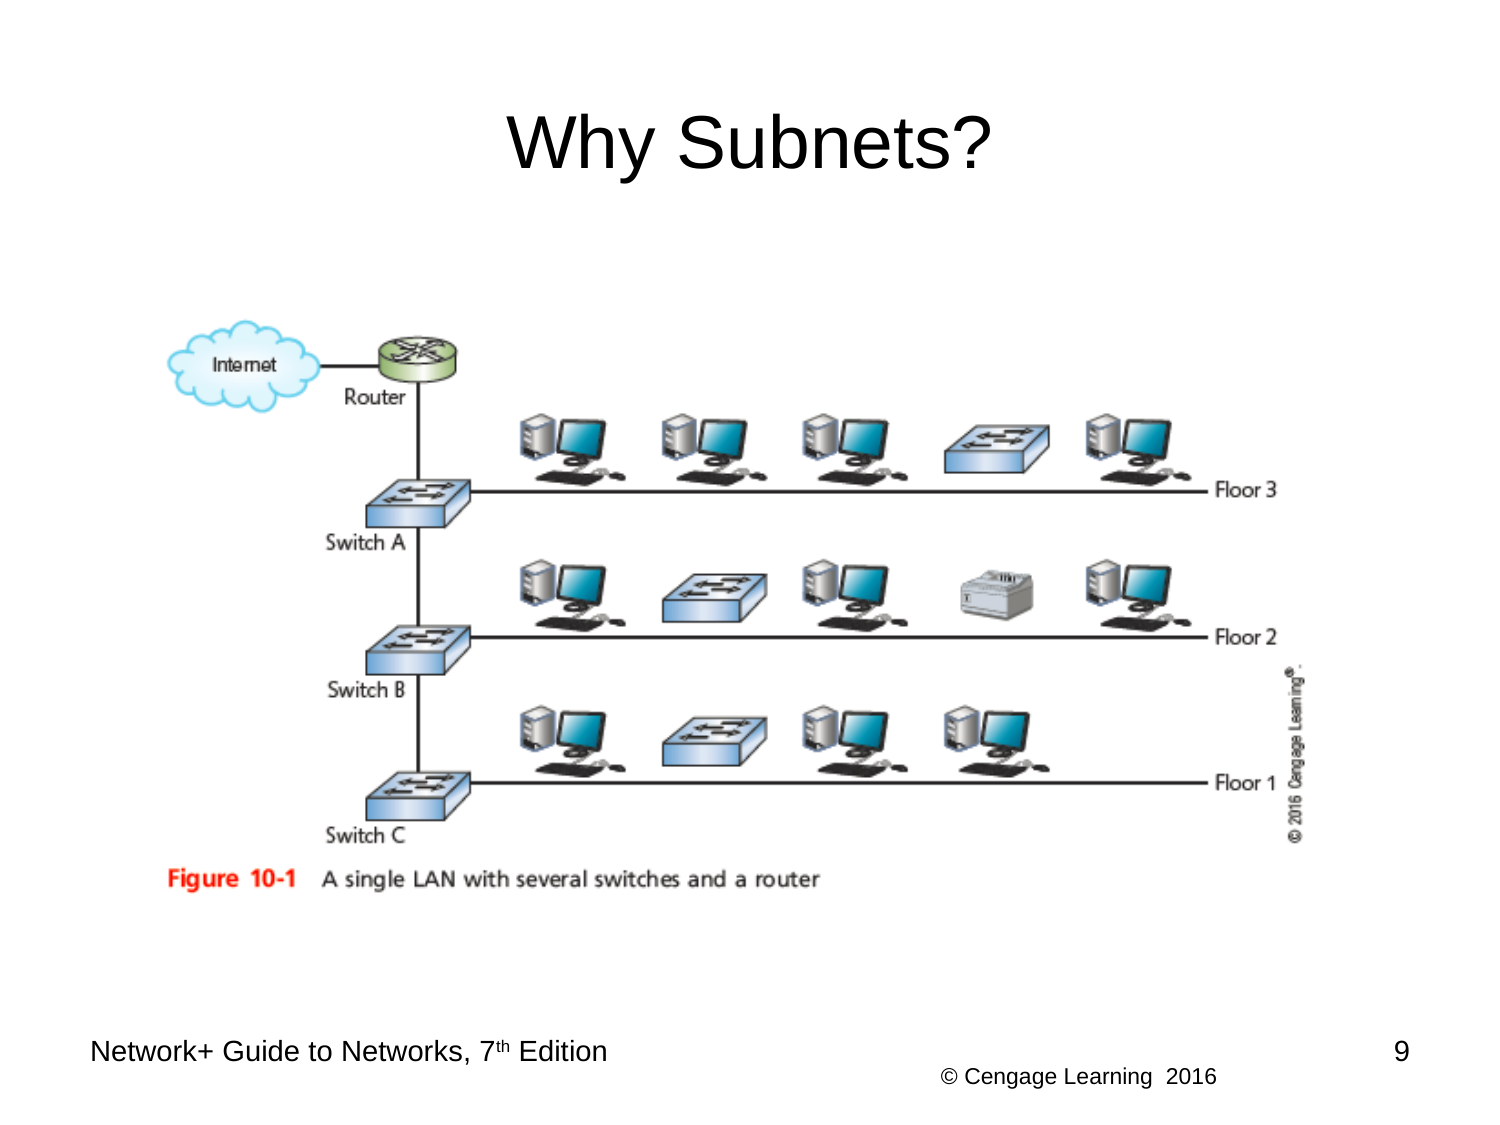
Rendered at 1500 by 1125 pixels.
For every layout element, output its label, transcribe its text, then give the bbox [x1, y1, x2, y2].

title Why Subnets? [75, 45, 1425, 233]
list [162, 312, 1314, 899]
slide_number 9 [1312, 1024, 1426, 1103]
footer Network+ Guide to Networks, 7th Edition [74, 1024, 713, 1103]
